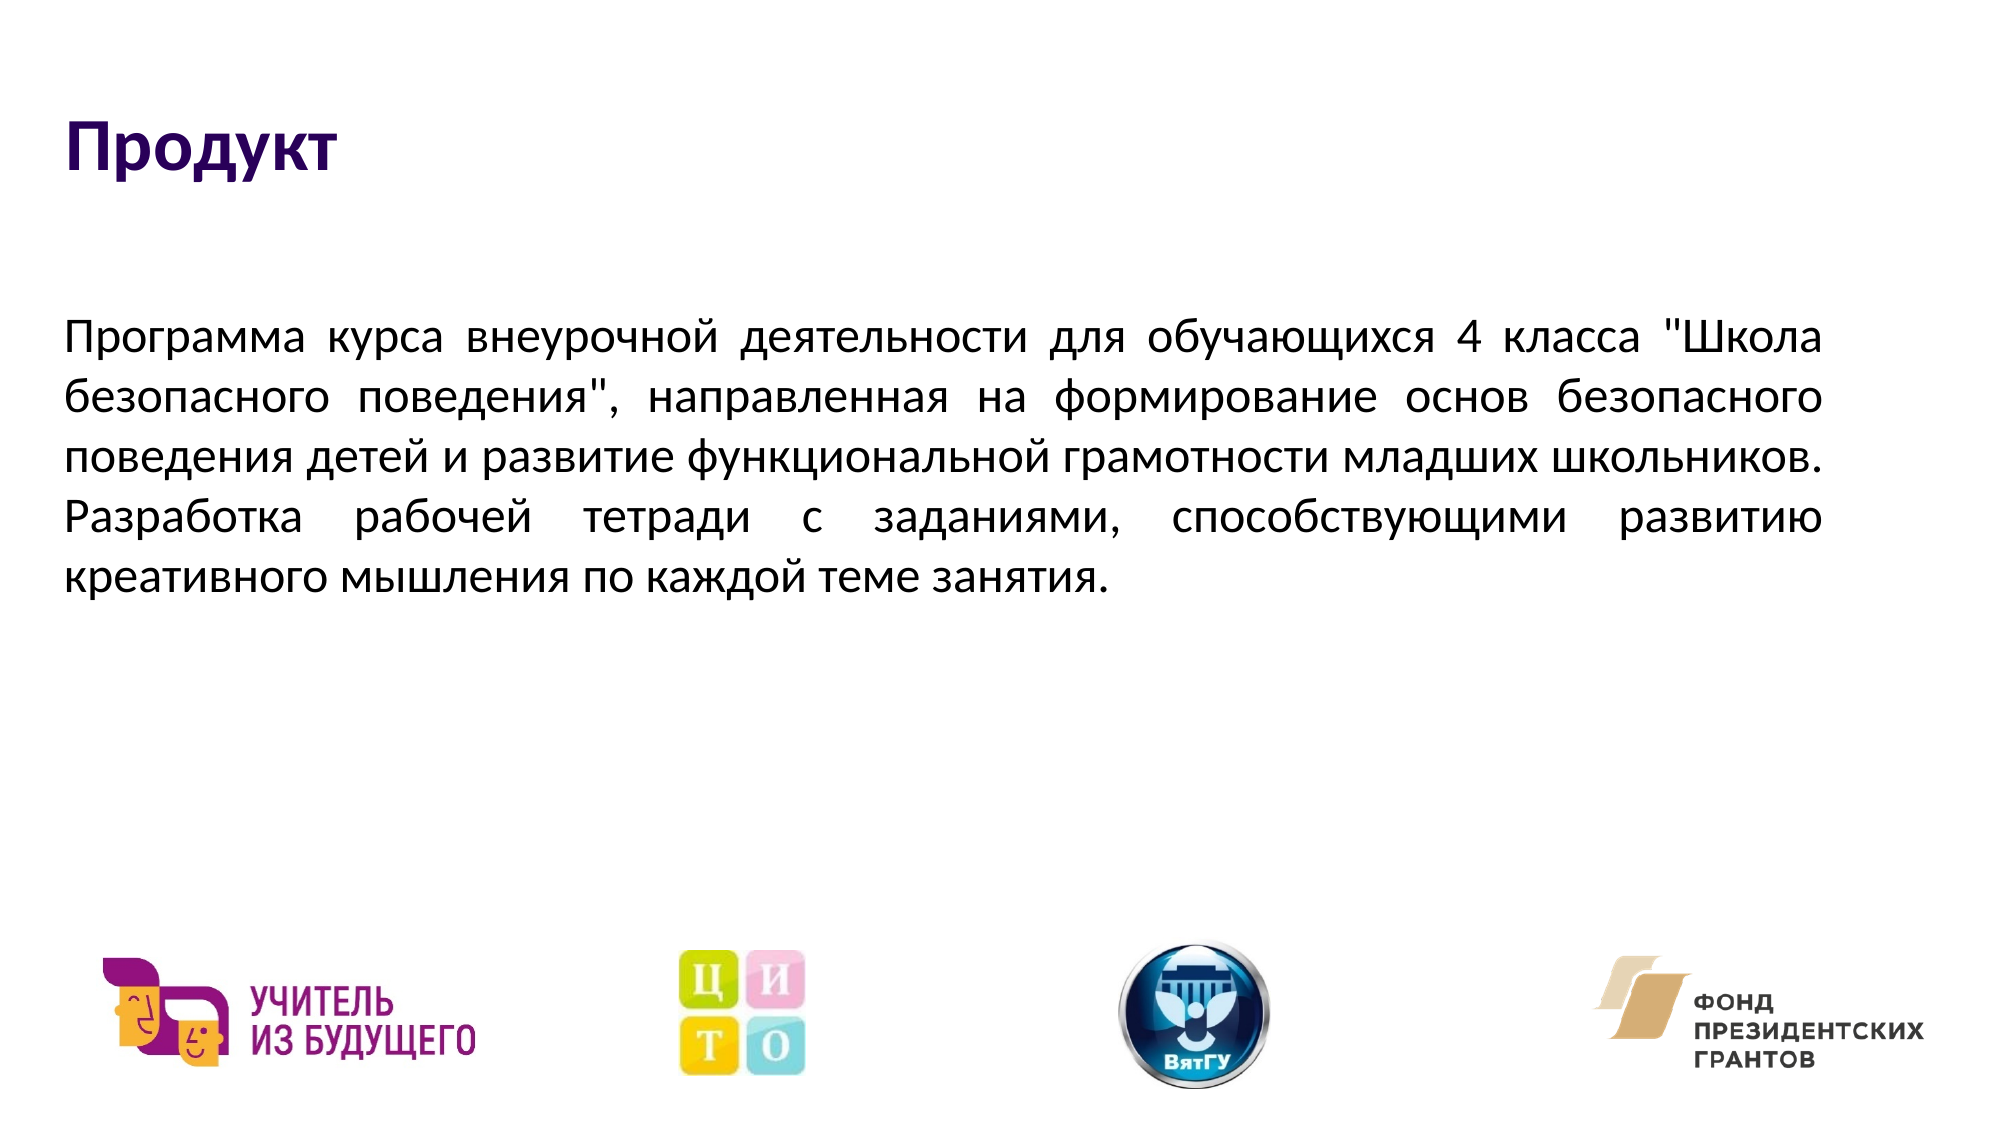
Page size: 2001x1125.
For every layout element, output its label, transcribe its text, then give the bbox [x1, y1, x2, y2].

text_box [96, 937, 1926, 1089]
text_box Продукт [50, 87, 1826, 238]
text_box Программа курса внеурочной деятельности для обучающихся 4 класса "Школа безопасного поведения", направленная на формирование основ безопасного поведения детей и развитие функциональной грамотности младших школьников. Разработка рабочей тетради с заданиями, способствующими развитию креативного мышления по каждой теме занятия. [49, 294, 1839, 610]
